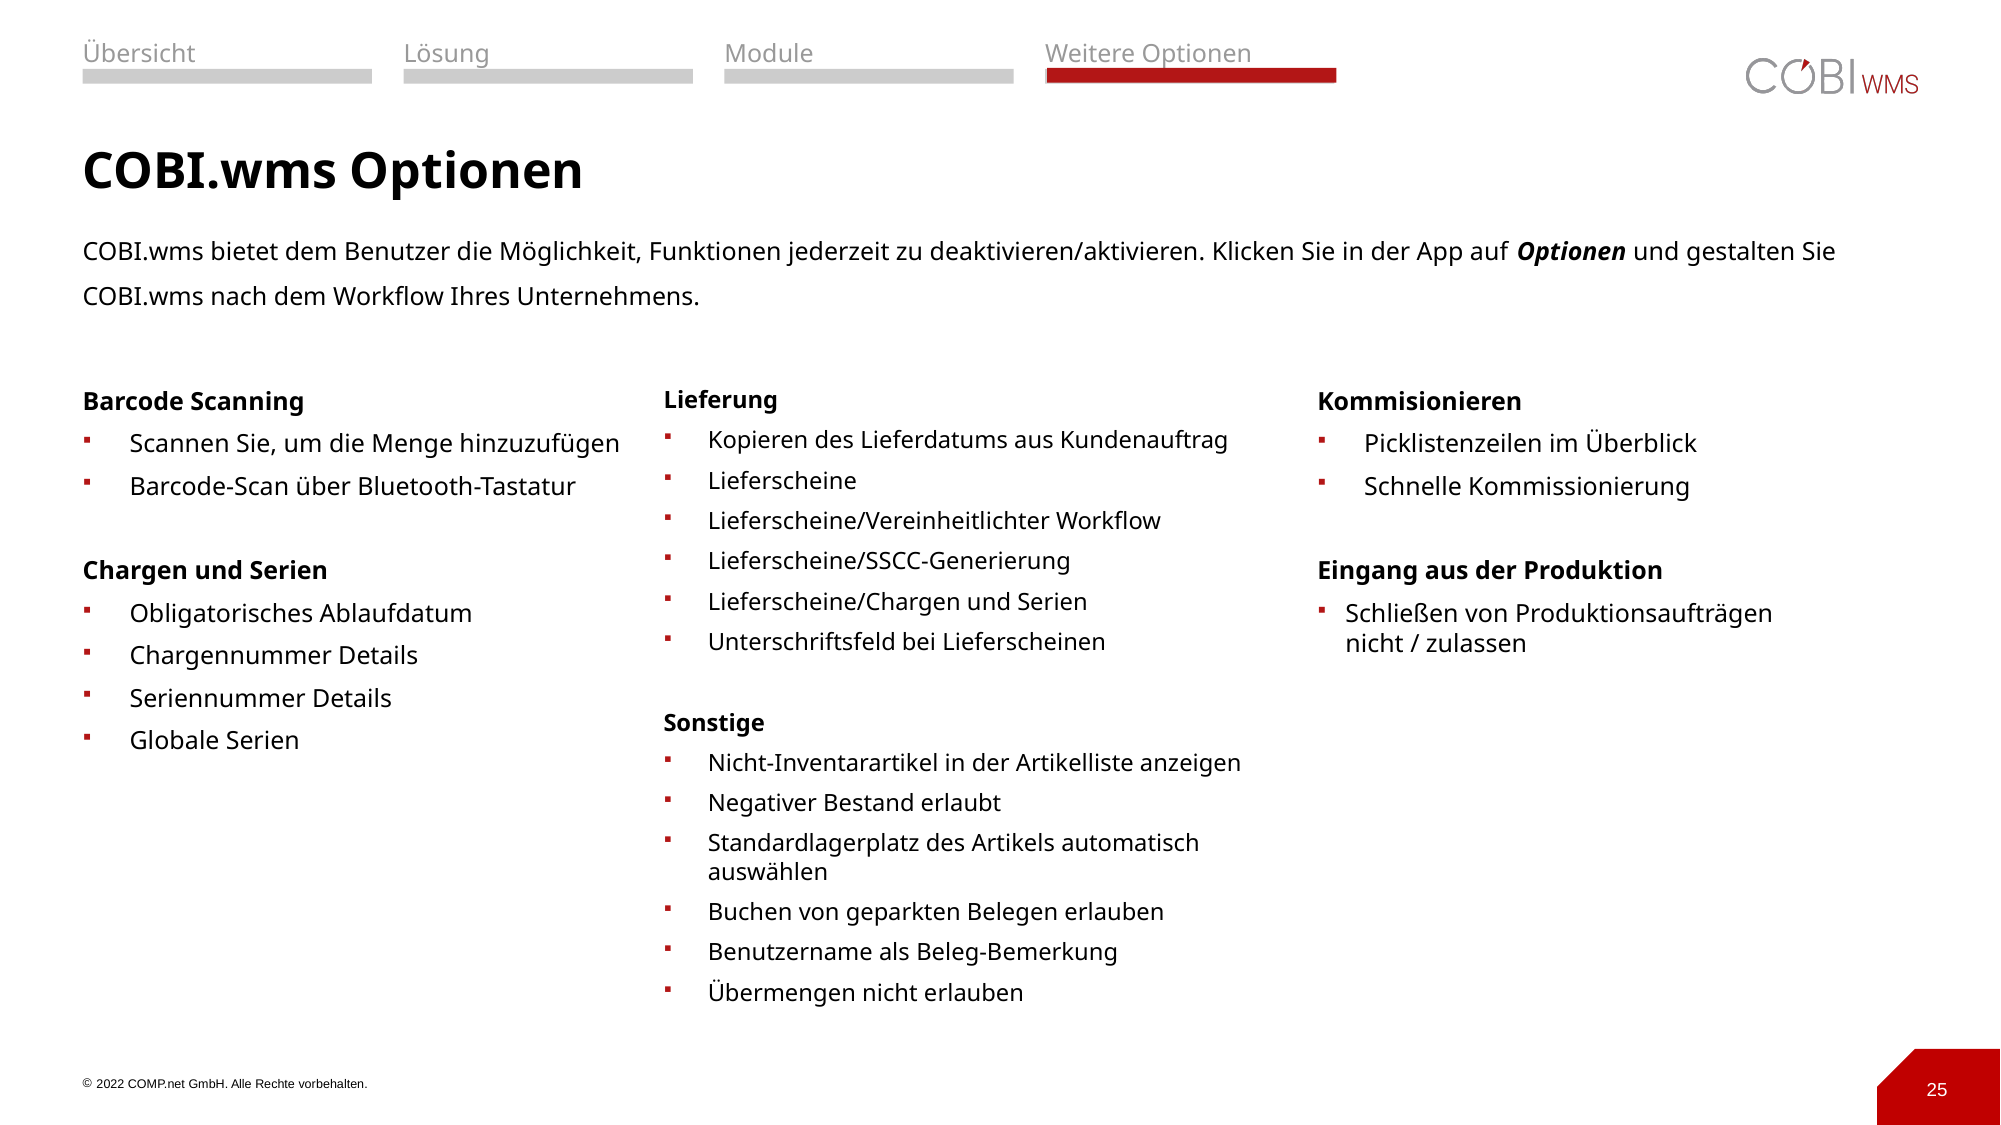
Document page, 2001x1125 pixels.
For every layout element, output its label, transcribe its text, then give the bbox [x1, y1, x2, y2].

picture [1746, 58, 1918, 94]
text_box Kommisionieren Picklistenzeilen im Überblick Schnelle Kommissionierung Eingang aus der Produktion Schließen von Produktionsaufträgen nicht / zulassen [1317, 385, 1879, 1007]
list COBI.wms bietet dem Benutzer die Möglichkeit, Funktionen jederzeit zu deaktivieren/aktivieren. Klicken Sie in der App auf Optionen und gestalten Sie COBI.wms nach dem Workflow Ihres Unternehmens. [82, 220, 1874, 330]
text_box Lieferung Kopieren des Lieferdatums aus Kundenauftrag Lieferscheine Lieferscheine/Vereinheitlichter Workflow Lieferscheine/SSCC-Generierung Lieferscheine/Chargen und Serien Unterschriftsfeld bei Lieferscheinen Sonstige Nicht-Inventarartikel in der Artikelliste anzeigen Negativer Bestand erlaubt Standardlagerplatz des Artikels automatisch auswählen Buchen von geparkten Belegen erlauben Benutzername als Beleg-Bemerkung Übermengen nicht erlauben [663, 385, 1298, 1007]
text_box Barcode Scanning Scannen Sie, um die Menge hinzuzufügen Barcode-Scan über Bluetooth-Tastatur Chargen und Serien Obligatorisches Ablaufdatum Chargennummer Details Seriennummer Details Globale Serien [82, 385, 644, 1007]
text_box [1047, 67, 1337, 83]
title COBI.wms Optionen [82, 138, 1665, 199]
